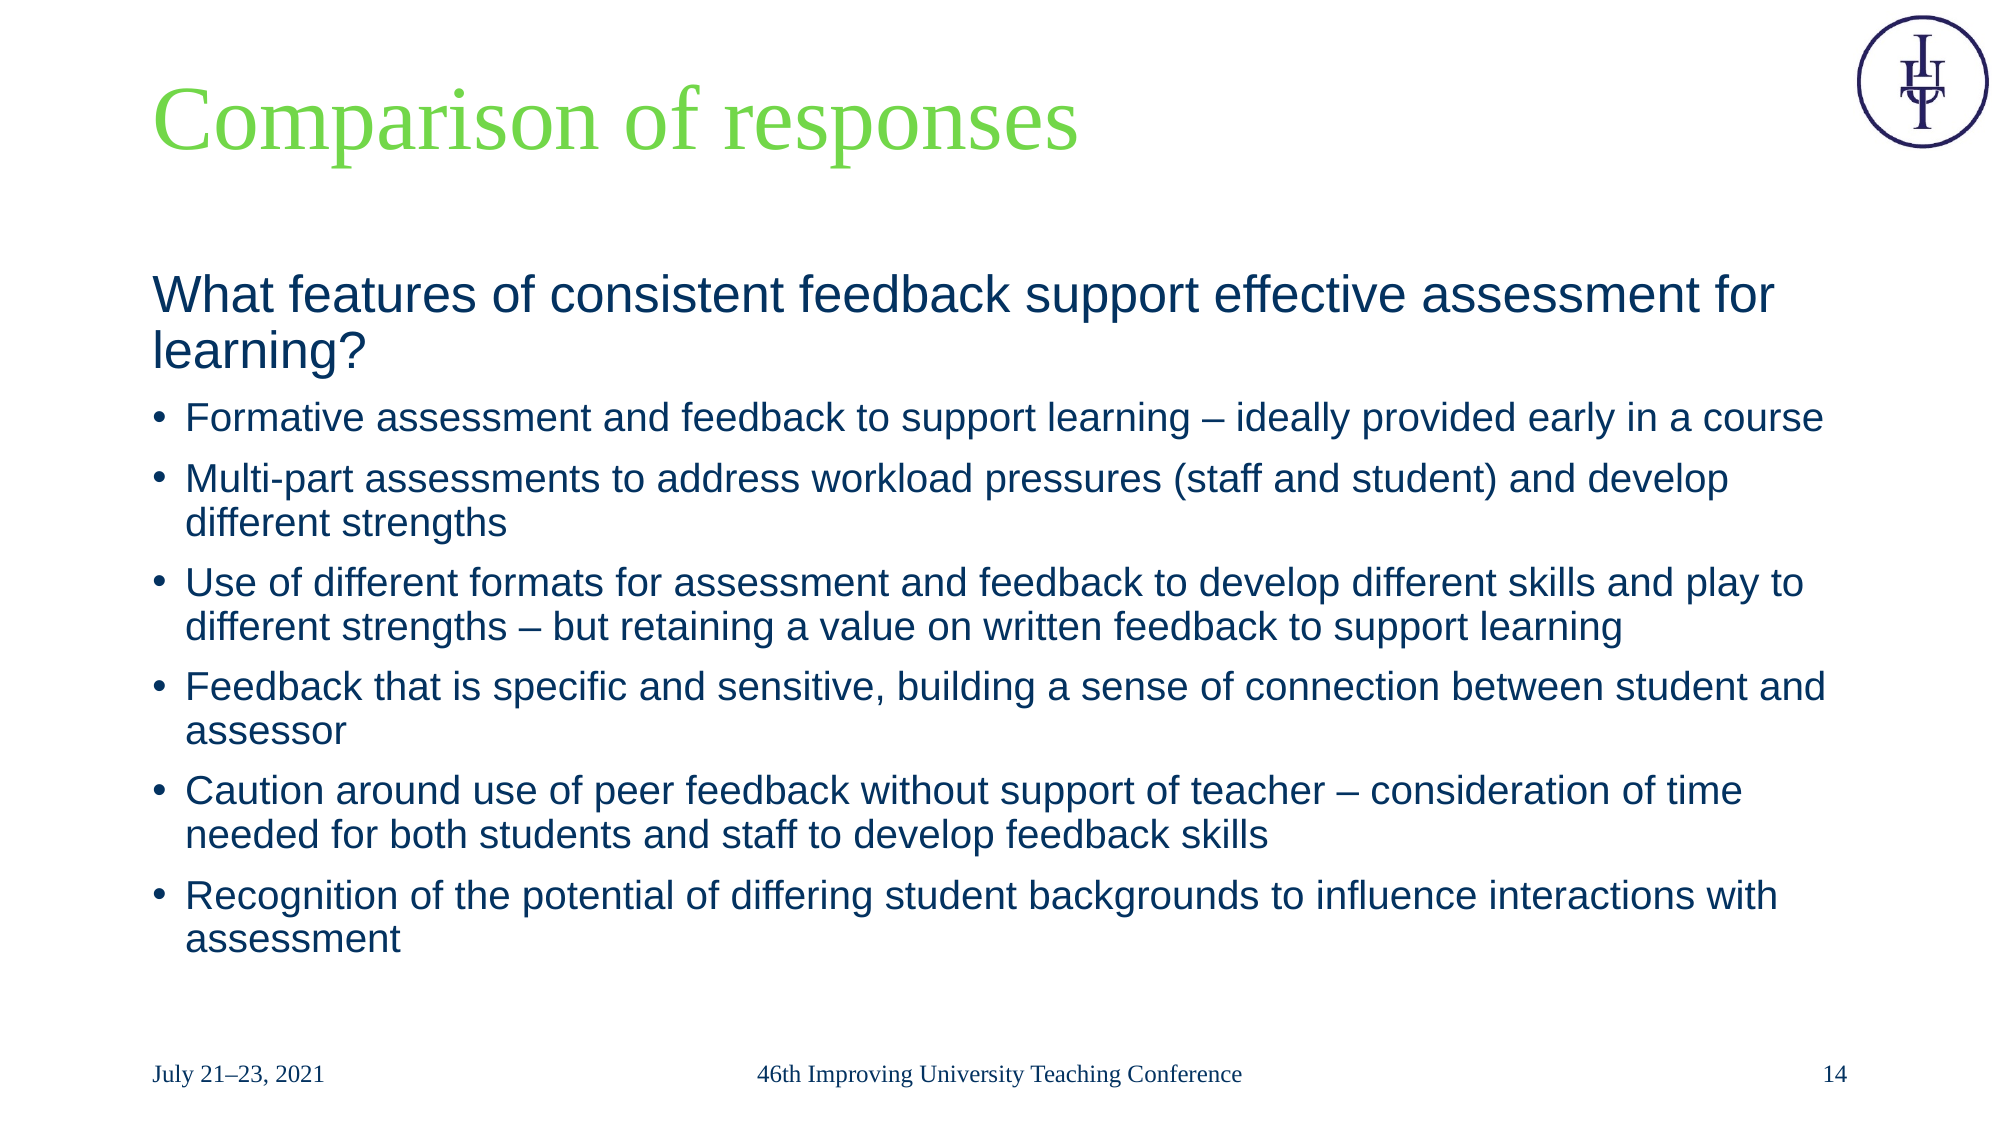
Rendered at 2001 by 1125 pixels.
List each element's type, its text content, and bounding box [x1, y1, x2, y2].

list What features of consistent feedback support effective assessment for learning? Formative assessment and feedback to support learning – ideally provided early in a course Multi-part assessments to address workload pressures (staff and student) and develop different strengths Use of different formats for assessment and feedback to develop different skills and play to different strengths – but retaining a value on written feedback to support learning Feedback that is specific and sensitive, building a sense of connection between student and assessor Caution around use of peer feedback without support of teacher – consideration of time needed for both students and staff to develop feedback skills Recognition of the potential of differing student backgrounds to influence interactions with assessment [137, 259, 1863, 1019]
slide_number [137, 1042, 588, 1103]
picture [1853, 11, 1992, 151]
footer 46th Improving University Teaching Conference [662, 1042, 1338, 1103]
slide_number 14 [1412, 1042, 1863, 1103]
title Comparison of responses [137, 59, 1863, 180]
